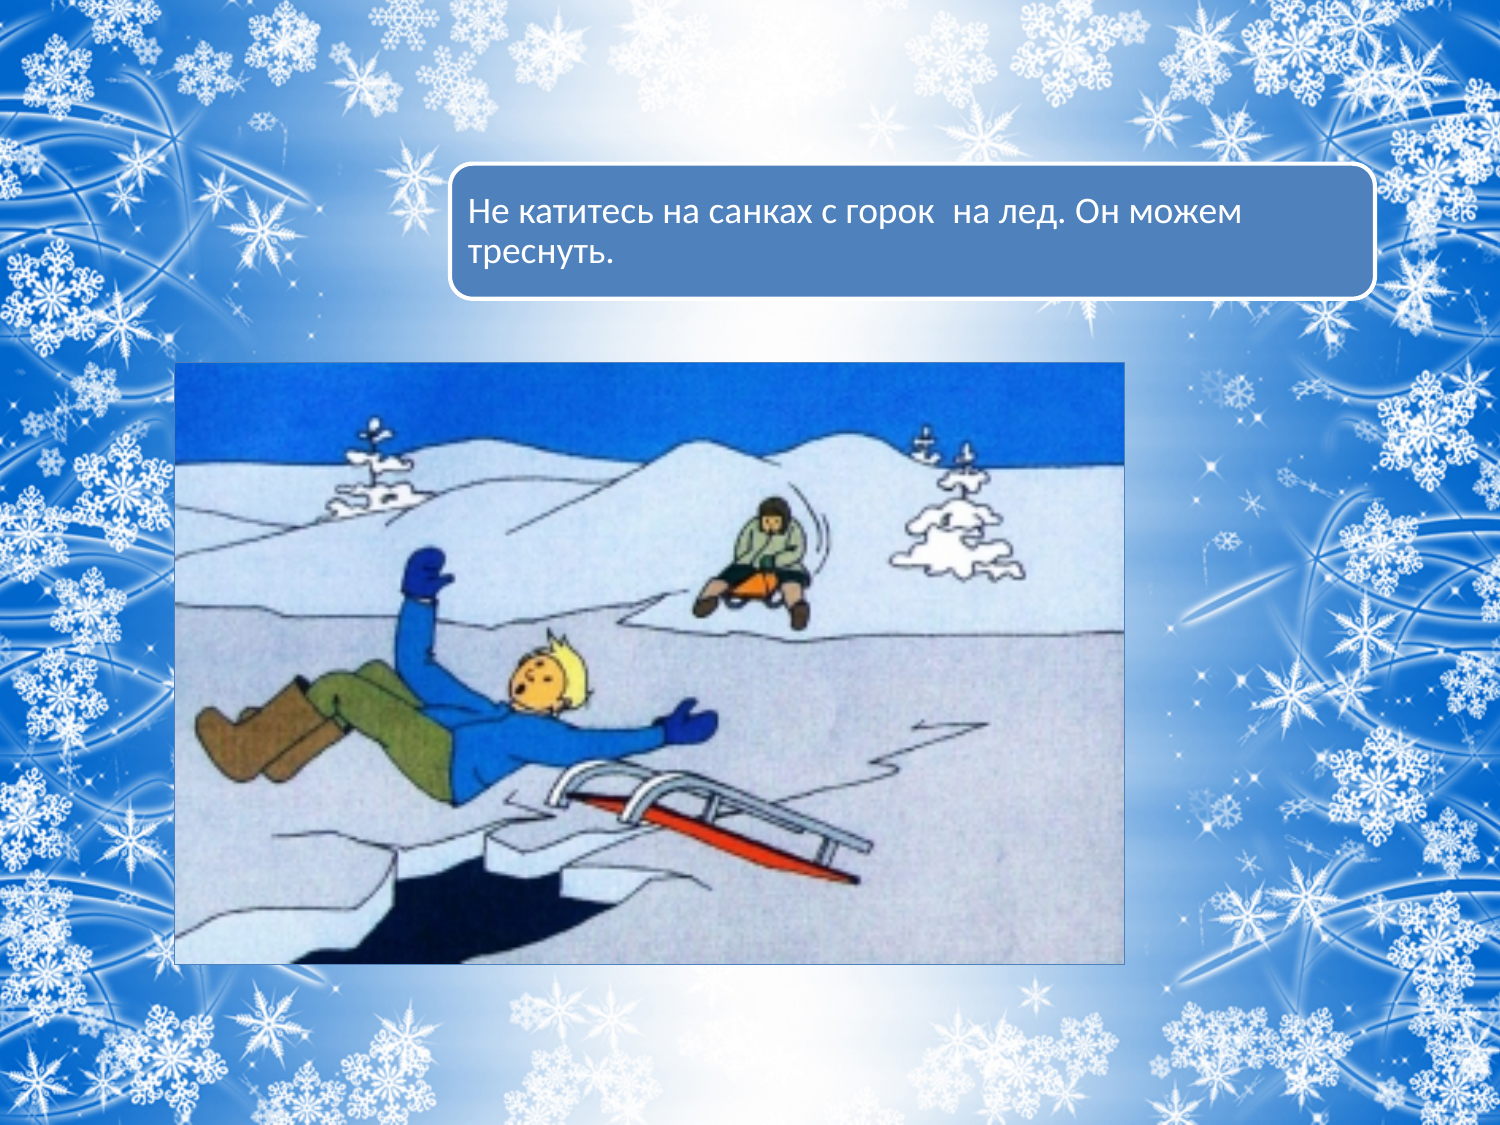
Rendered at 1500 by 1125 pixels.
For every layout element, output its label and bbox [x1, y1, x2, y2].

picture [0, 0, 1500, 1125]
text_box [449, 162, 1376, 301]
